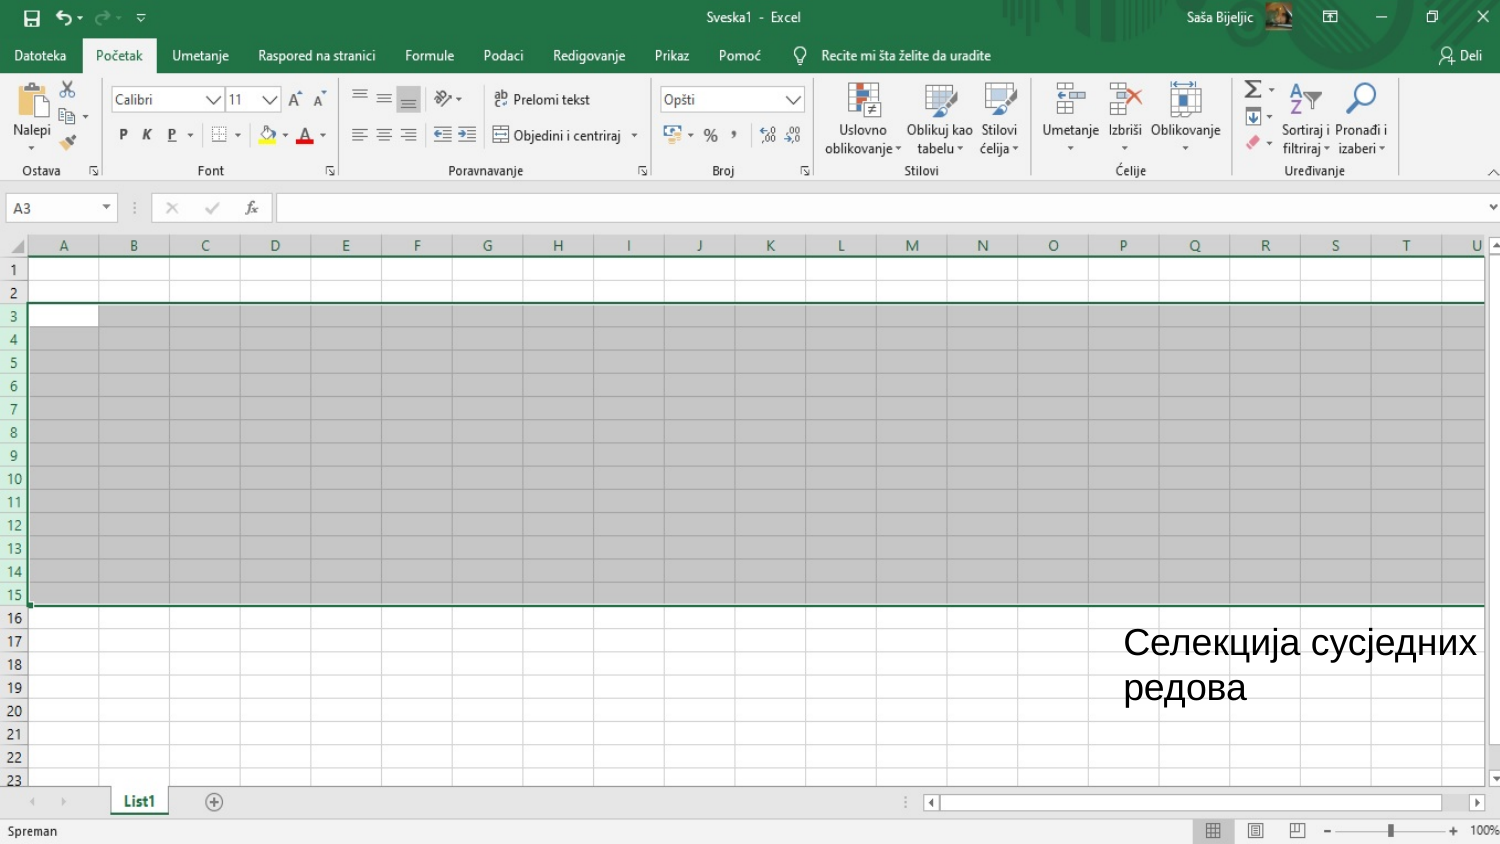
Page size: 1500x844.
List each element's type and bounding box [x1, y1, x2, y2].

list [0, 0, 1500, 844]
